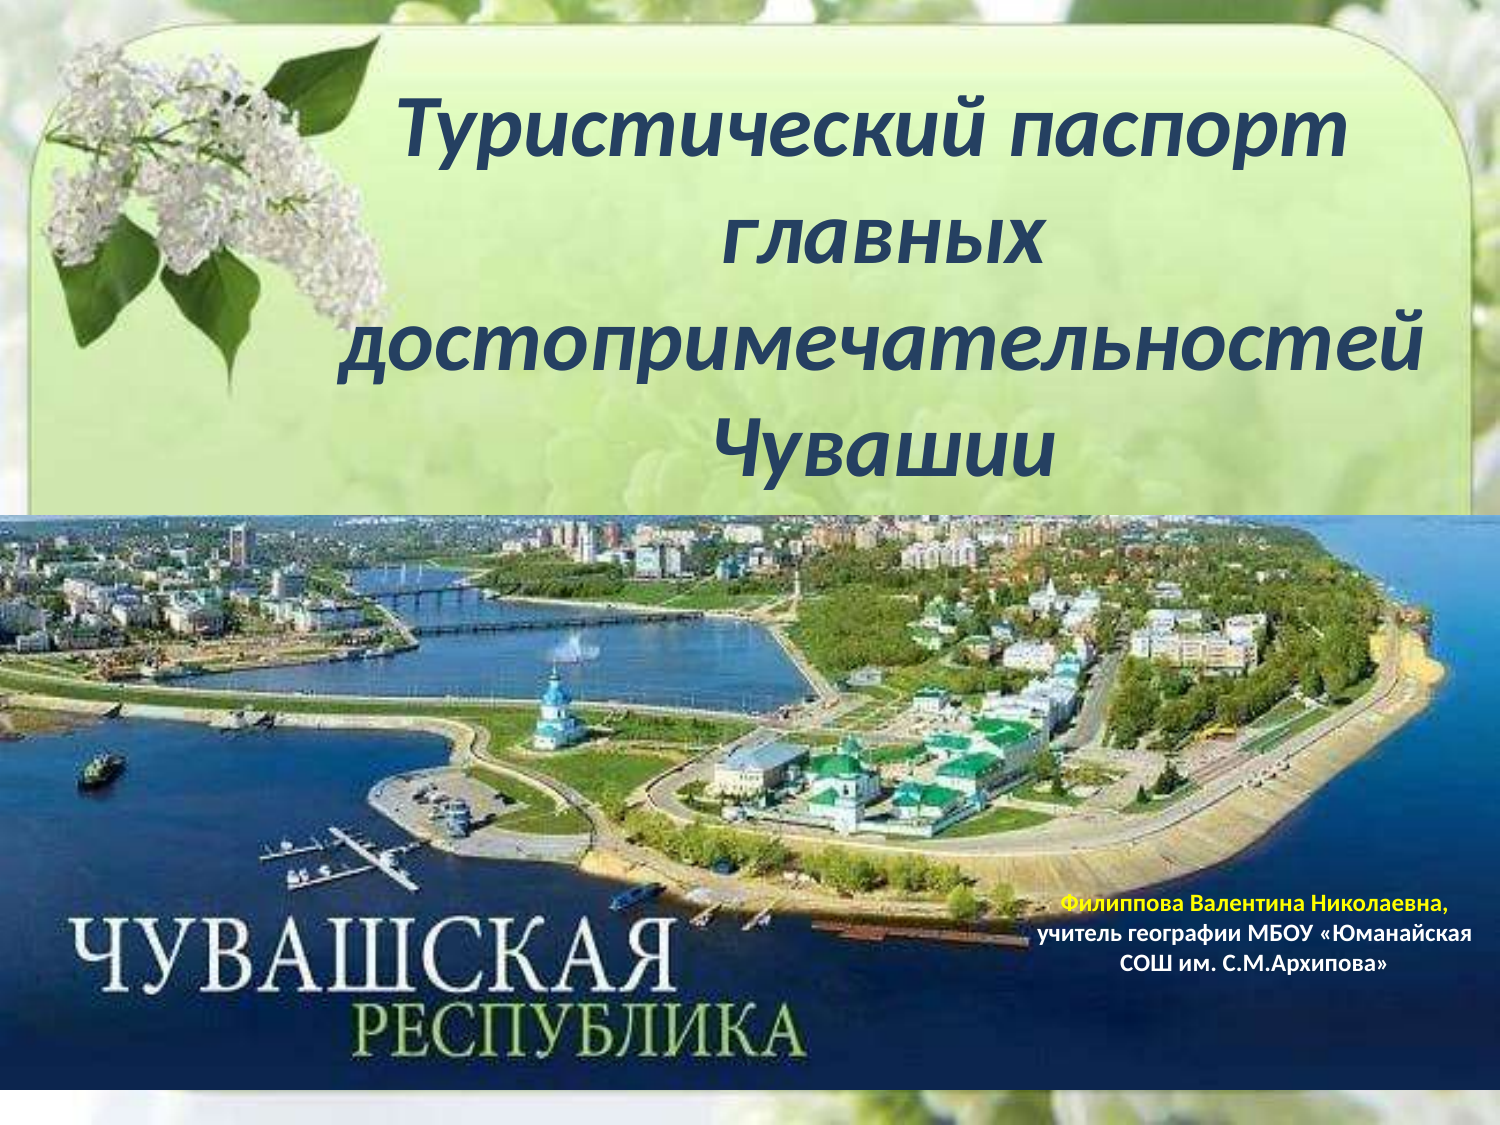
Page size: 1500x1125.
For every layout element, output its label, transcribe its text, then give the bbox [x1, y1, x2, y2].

title Туристический паспорт главных достопримечательностей Чувашии [245, 58, 1500, 505]
subtitle Филиппова Валентина Николаевна, учитель географии МБОУ «Юманайская СОШ им. С.М.Архипова» [1009, 1096, 1500, 1102]
picture [0, 0, 1500, 1125]
